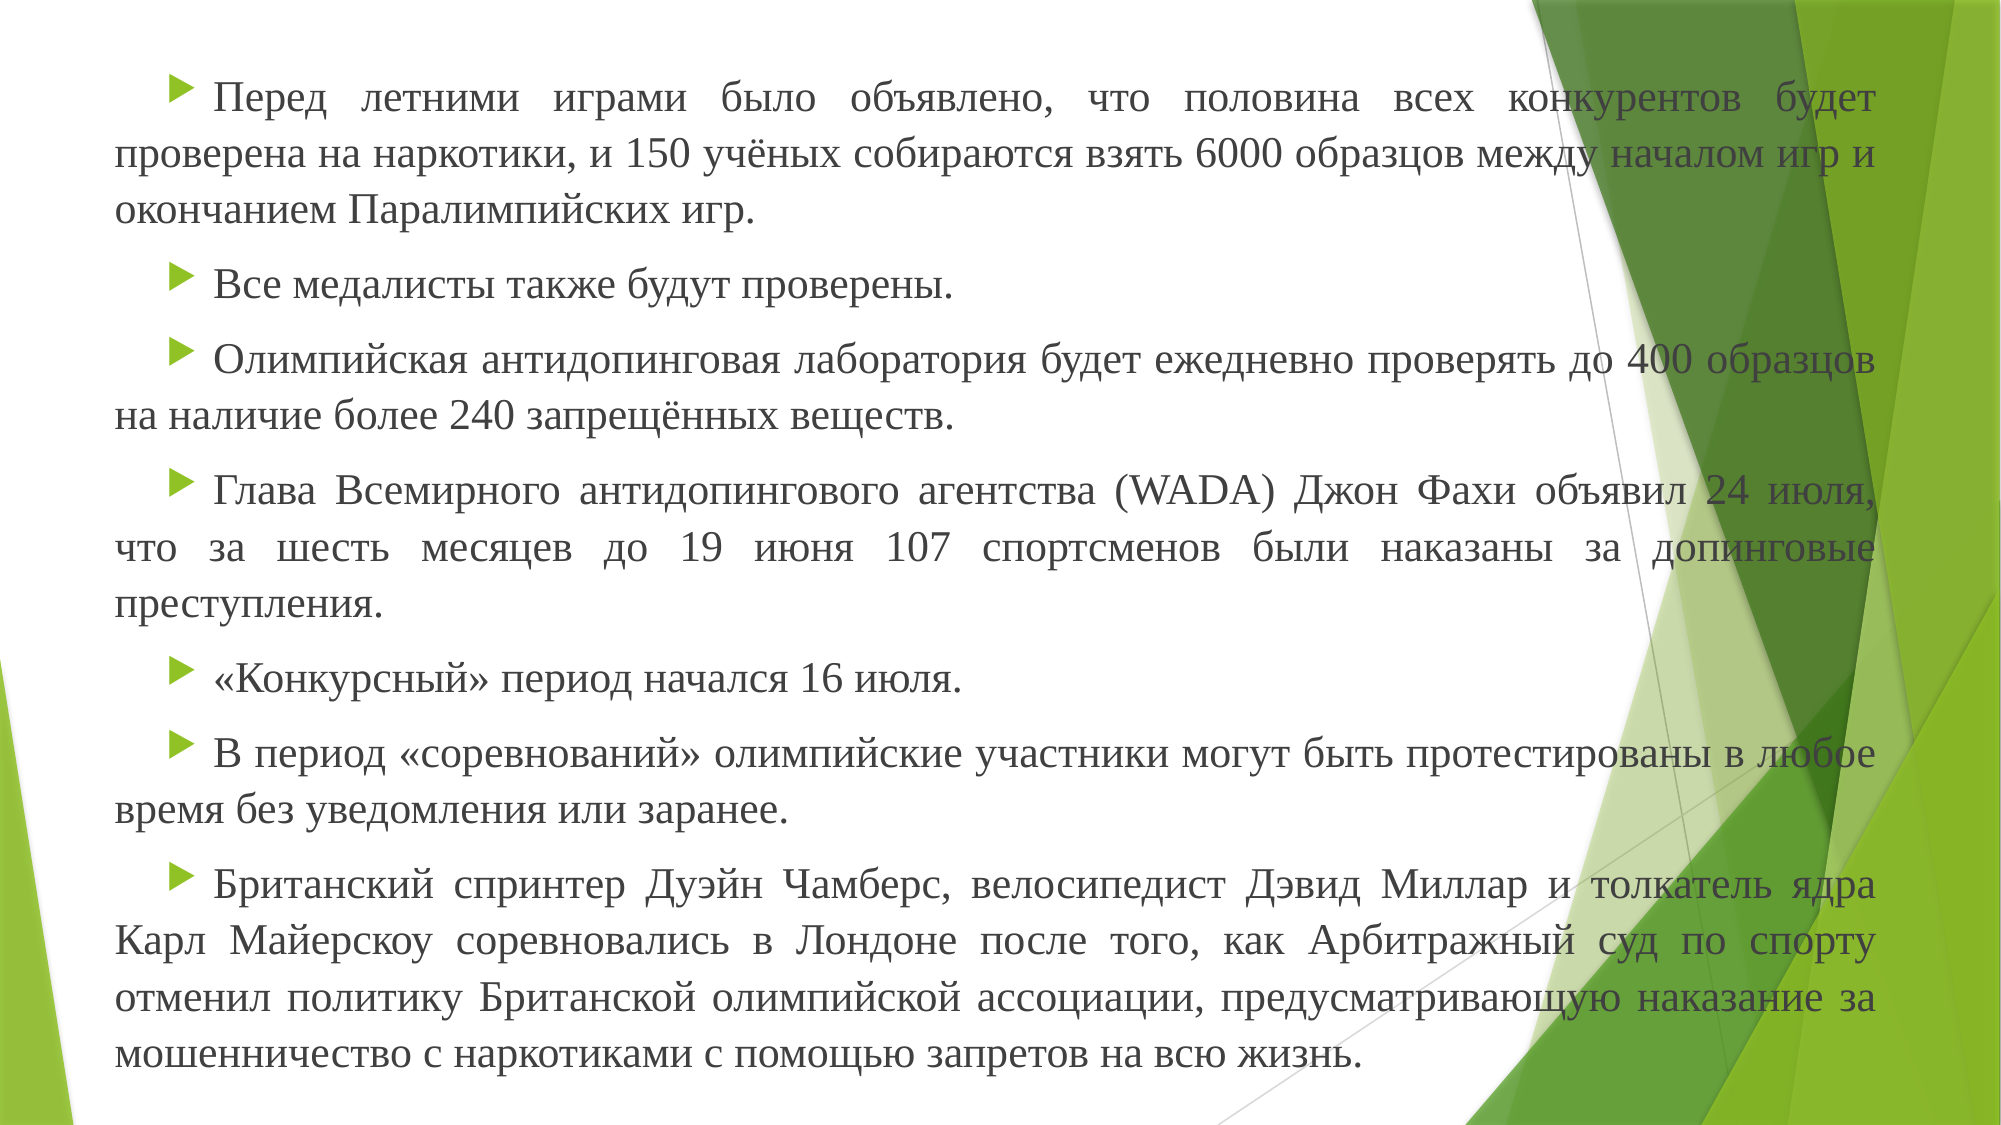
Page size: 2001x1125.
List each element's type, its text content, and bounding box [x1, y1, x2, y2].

list Перед летними играми было объявлено, что половина всех конкурентов будет проверена на наркотики, и 150 учёных собираются взять 6000 образцов между началом игр и окончанием Паралимпийских игр. Все медалисты также будут проверены. Олимпийская антидопинговая лаборатория будет ежедневно проверять до 400 образцов на наличие более 240 запрещённых веществ. Глава Всемирного антидопингового агентства (WADA) Джон Фахи объявил 24 июля, что за шесть месяцев до 19 июня 107 спортсменов были наказаны за допинговые преступления. «Конкурсный» период начался 16 июля. В период «соревнований» олимпийские участники могут быть протестированы в любое время без уведомления или заранее. Британский спринтер Дуэйн Чамберс, велосипедист Дэвид Миллар и толкатель ядра Карл Майерскоу соревновались в Лондоне после того, как Арбитражный суд по спорту отменил политику Британской олимпийской ассоциации, предусматривающую наказание за мошенничество с наркотиками с помощью запретов на всю жизнь. [46, 55, 1894, 1088]
